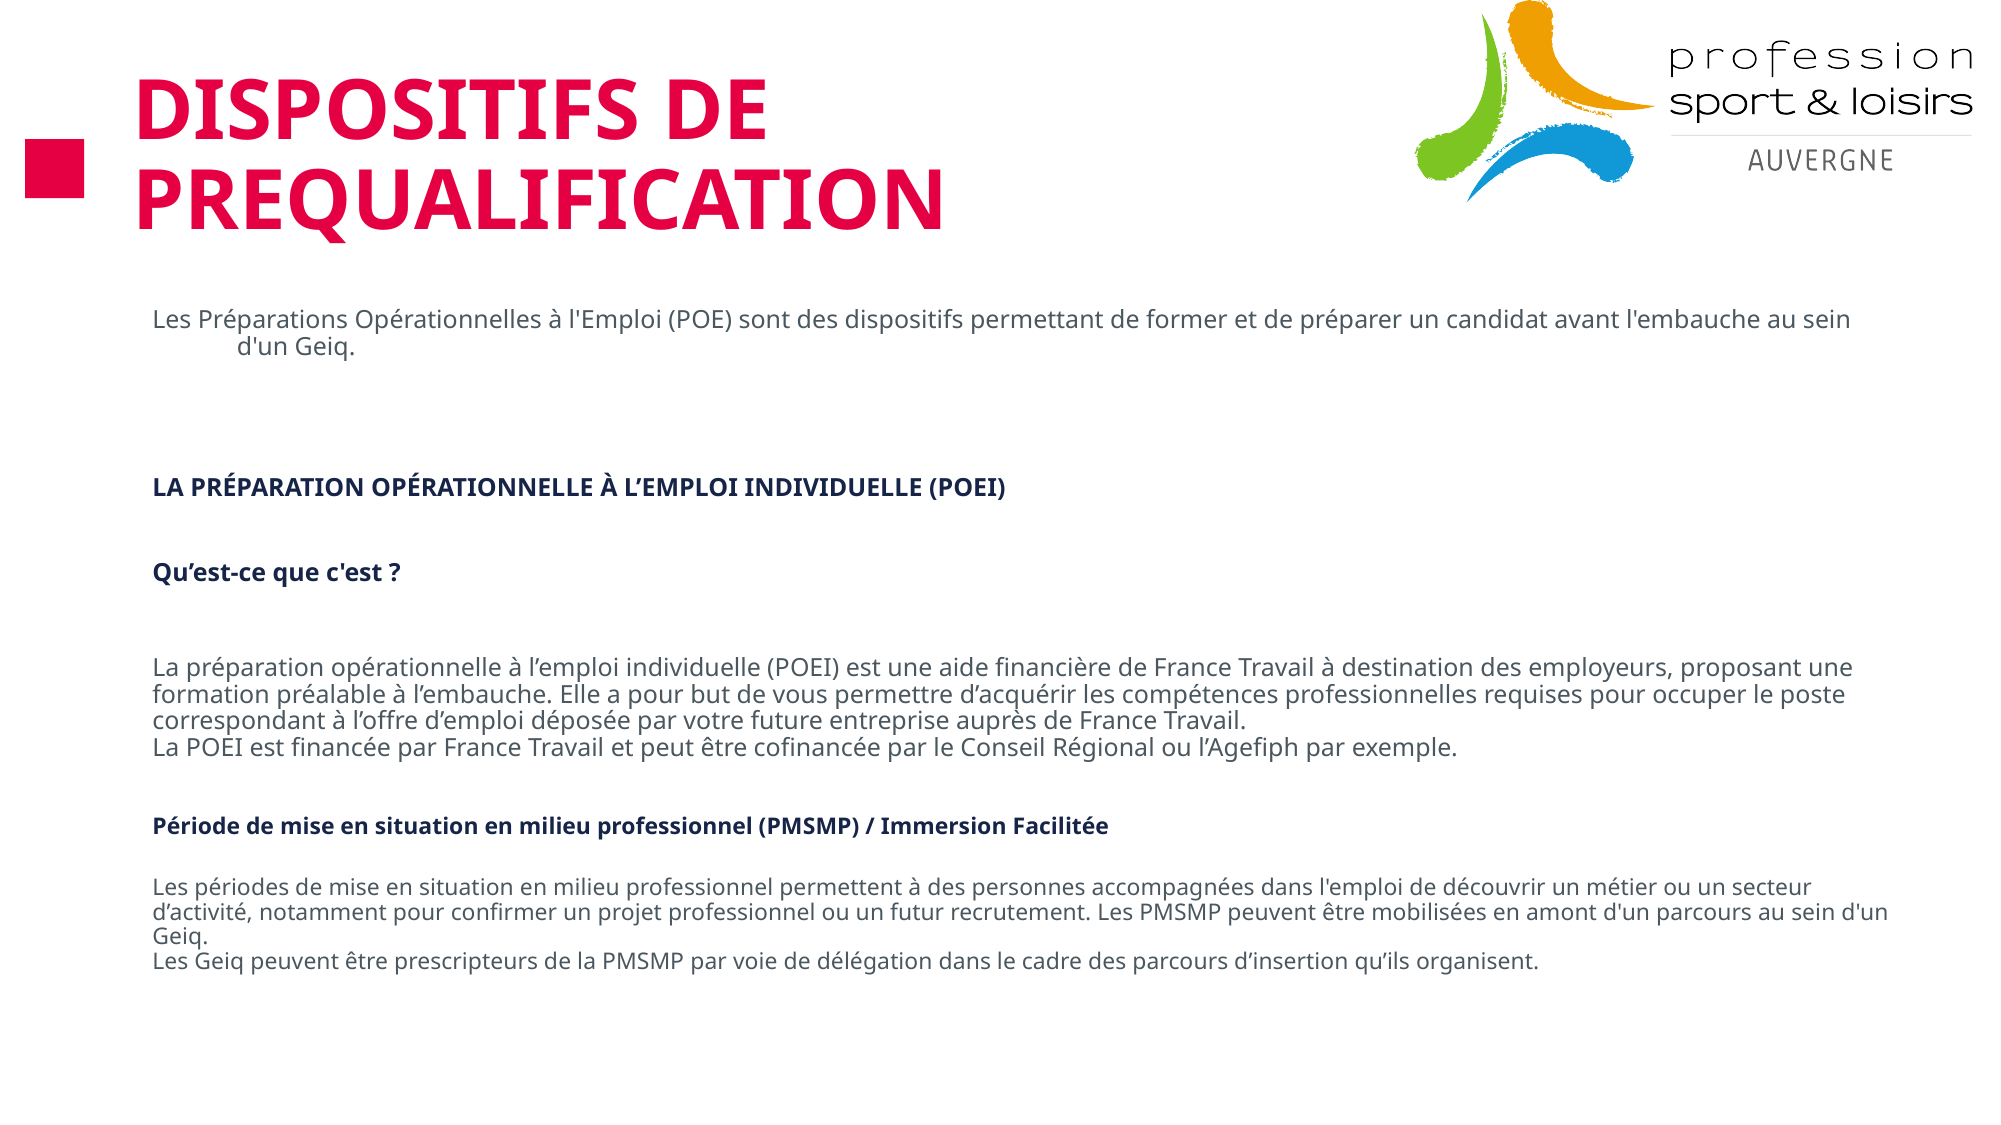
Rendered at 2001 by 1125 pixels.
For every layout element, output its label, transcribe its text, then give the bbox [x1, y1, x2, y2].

list Les Préparations Opérationnelles à l'Emploi (POE) sont des dispositifs permettant de former et de préparer un candidat avant l'embauche au sein d'un Geiq. La Préparation Opérationnelle à l’Emploi Individuelle (POEI) Qu’est-ce que c'est ? La préparation opérationnelle à l’emploi individuelle (POEI) est une aide financière de France Travail à destination des employeurs, proposant une formation préalable à l’embauche. Elle a pour but de vous permettre d’acquérir les compétences professionnelles requises pour occuper le poste correspondant à l’offre d’emploi déposée par votre future entreprise auprès de France Travail. La POEI est financée par France Travail et peut être cofinancée par le Conseil Régional ou l’Agefiph par exemple. Période de mise en situation en milieu professionnel (PMSMP) / Immersion Facilitée Les périodes de mise en situation en milieu professionnel permettent à des personnes accompagnées dans l'emploi de découvrir un métier ou un secteur d’activité, notamment pour confirmer un projet professionnel ou un futur recrutement. Les PMSMP peuvent être mobilisées en amont d'un parcours au sein d'un Geiq. Les Geiq peuvent être prescripteurs de la PMSMP par voie de délégation dans le cadre des parcours d’insertion qu’ils organisent. [137, 299, 1924, 955]
picture [1414, 0, 2000, 212]
title DISPOSITIFS DE PREQUALIFICATION [117, 54, 1366, 262]
